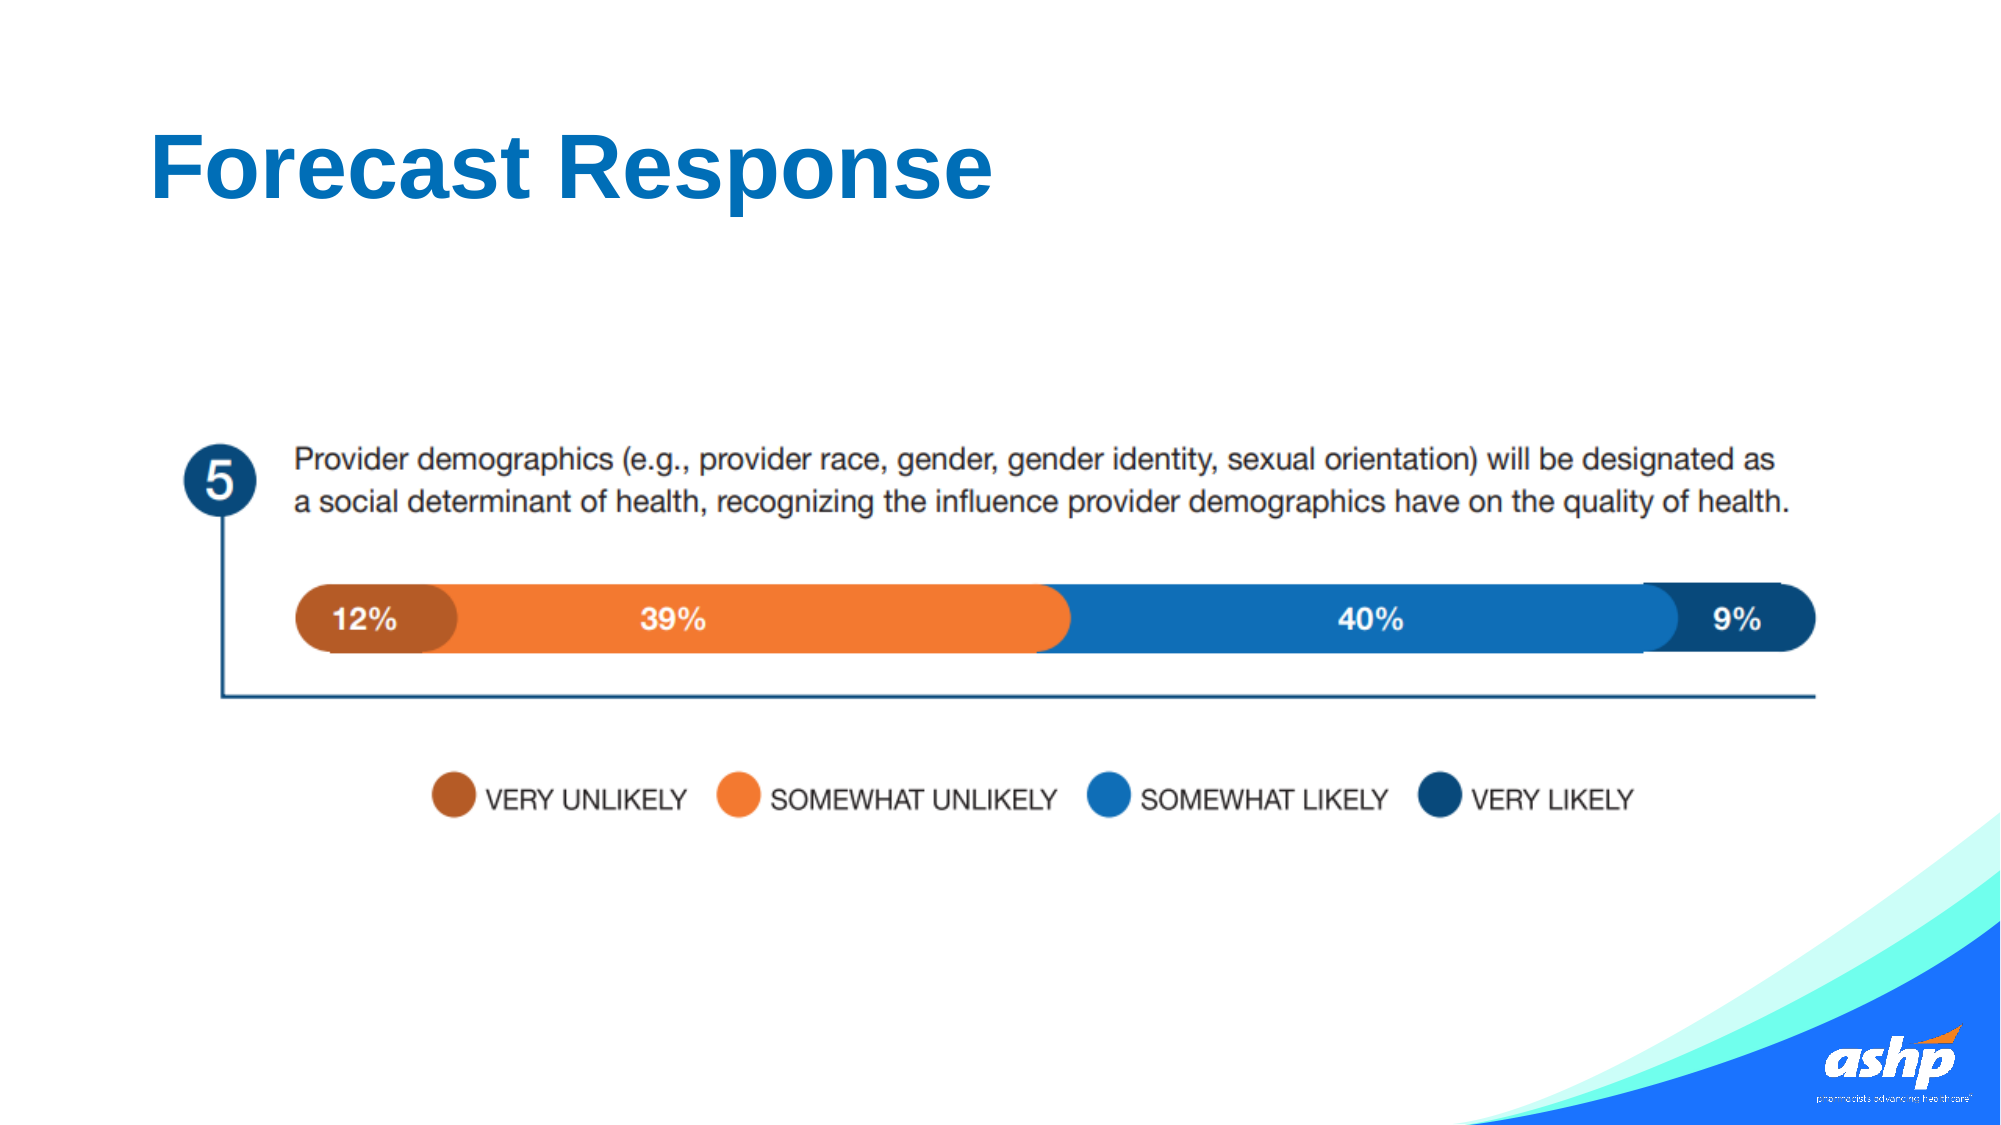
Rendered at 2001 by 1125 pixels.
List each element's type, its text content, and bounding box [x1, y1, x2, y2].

picture [0, 0, 2001, 1125]
title Forecast Response [134, 59, 1860, 278]
